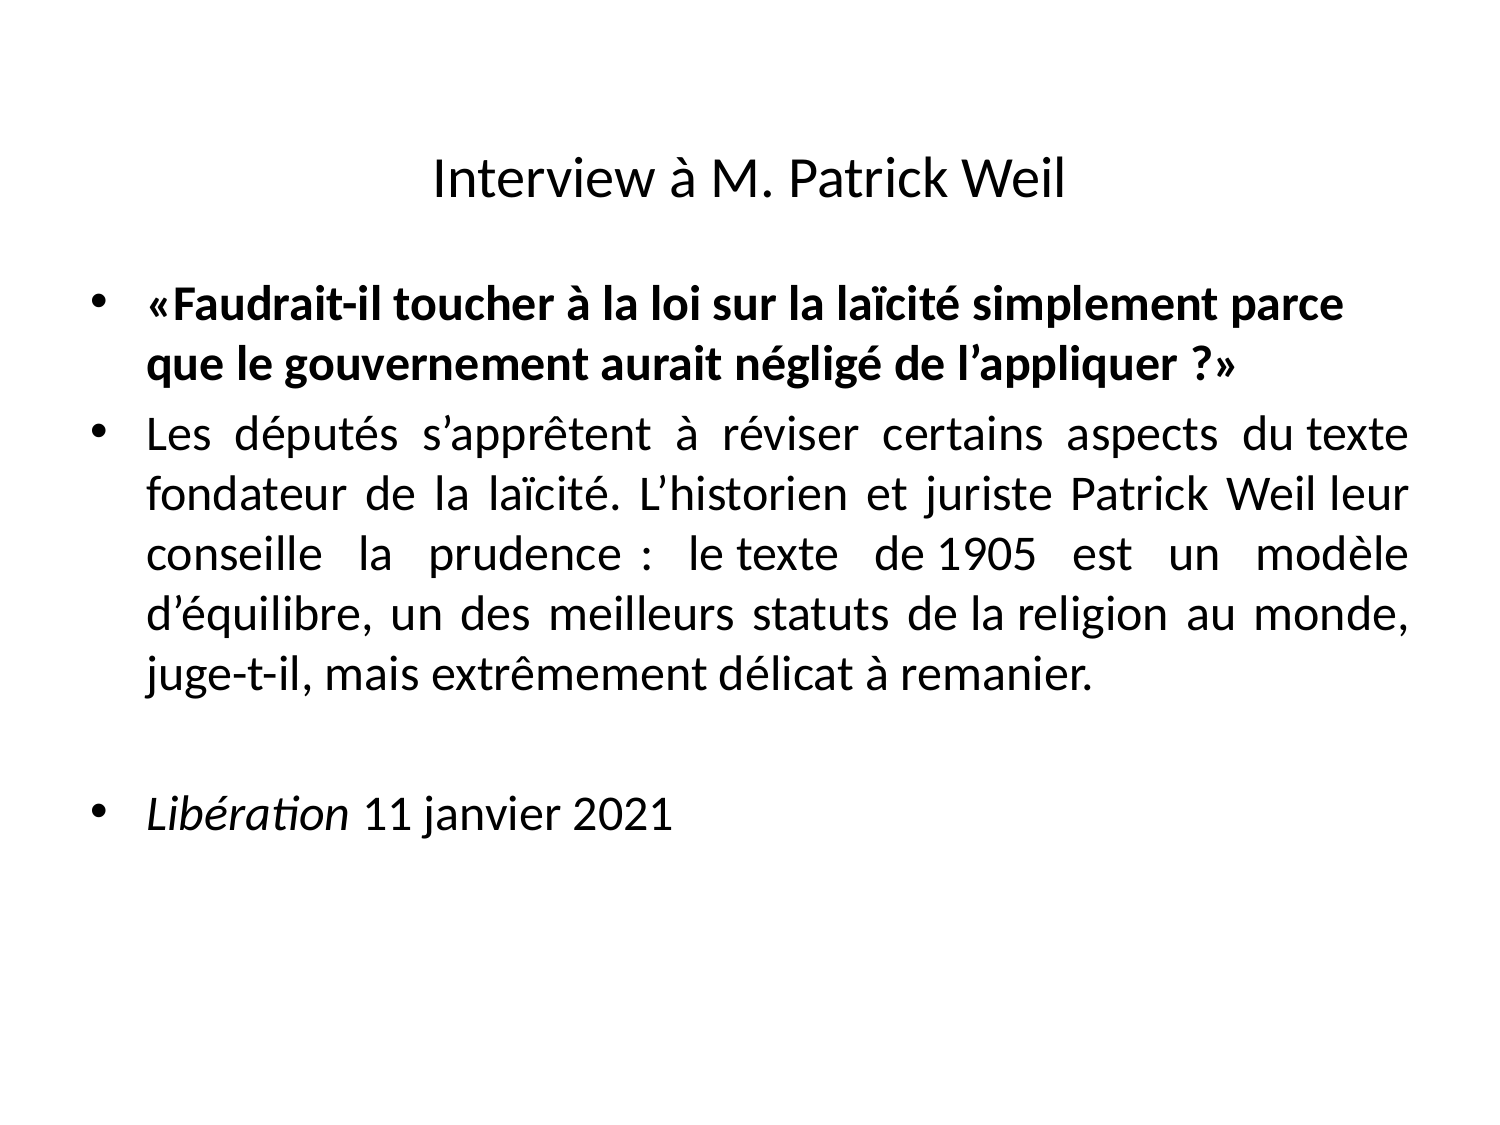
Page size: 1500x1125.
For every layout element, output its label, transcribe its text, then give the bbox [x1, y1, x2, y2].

list «Faudrait-il toucher à la loi sur la laïcité simplement parce que le gouvernement aurait négligé de l’appliquer ?» Les députés s’apprêtent à réviser certains aspects du texte fondateur de la laïcité. L’historien et juriste Patrick Weil leur conseille la prudence : le texte de 1905 est un modèle d’équilibre, un des meilleurs statuts de la religion au monde, juge-t-il, mais extrêmement délicat à remanier. Libération 11 janvier 2021 [75, 262, 1425, 1005]
title Interview à M. Patrick Weil [75, 45, 1425, 233]
